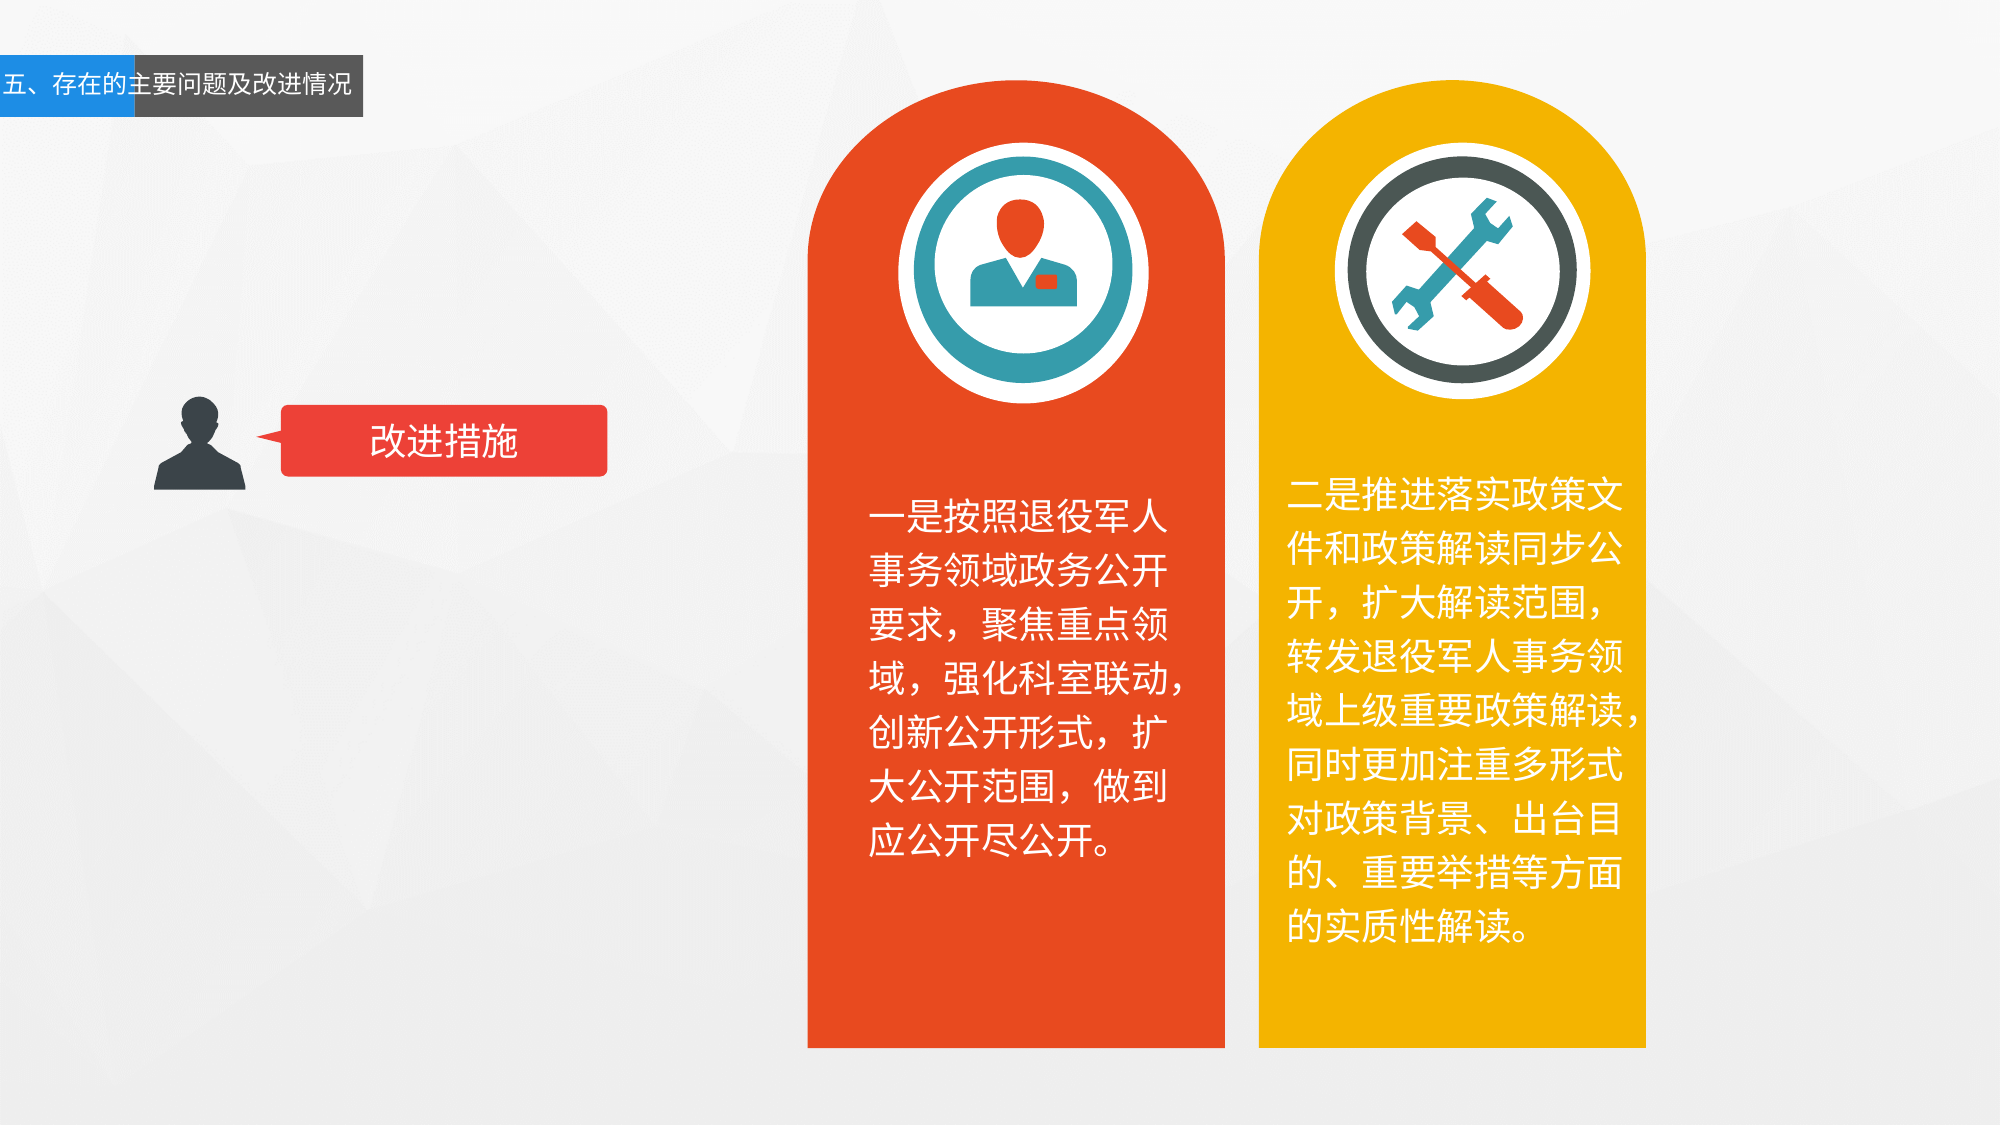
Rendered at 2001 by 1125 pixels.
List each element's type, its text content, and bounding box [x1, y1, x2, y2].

text_box [1391, 263, 1456, 331]
text_box [1334, 142, 1591, 400]
text_box [807, 80, 1225, 1049]
text_box [1448, 197, 1513, 269]
text_box [154, 396, 246, 490]
text_box [255, 429, 283, 445]
text_box [898, 142, 1149, 404]
text_box 五、存在的主要问题及改进情况 [0, 61, 368, 113]
text_box [1258, 80, 1646, 1048]
text_box [934, 174, 1113, 354]
text_box [1347, 156, 1577, 384]
text_box [1035, 274, 1058, 290]
text_box [1366, 177, 1560, 366]
text_box [970, 257, 1077, 307]
text_box 一是按照退役军人事务领域政务公开要求，聚焦重点领域，强化科室联动，创新公开形式，扩大公开范围，做到应公开尽公开。 [854, 476, 1193, 971]
text_box 二是推进落实政策文件和政策解读同步公开，扩大解读范围，转发退役军人事务领域上级重要政策解读，同时更加注重多形式对政策背景、出台目的、重要举措等方面的实质性解读。 [1272, 454, 1646, 1034]
text_box [913, 156, 1133, 384]
text_box 改进措施 [279, 403, 609, 478]
text_box [1402, 221, 1524, 330]
text_box [996, 199, 1045, 258]
